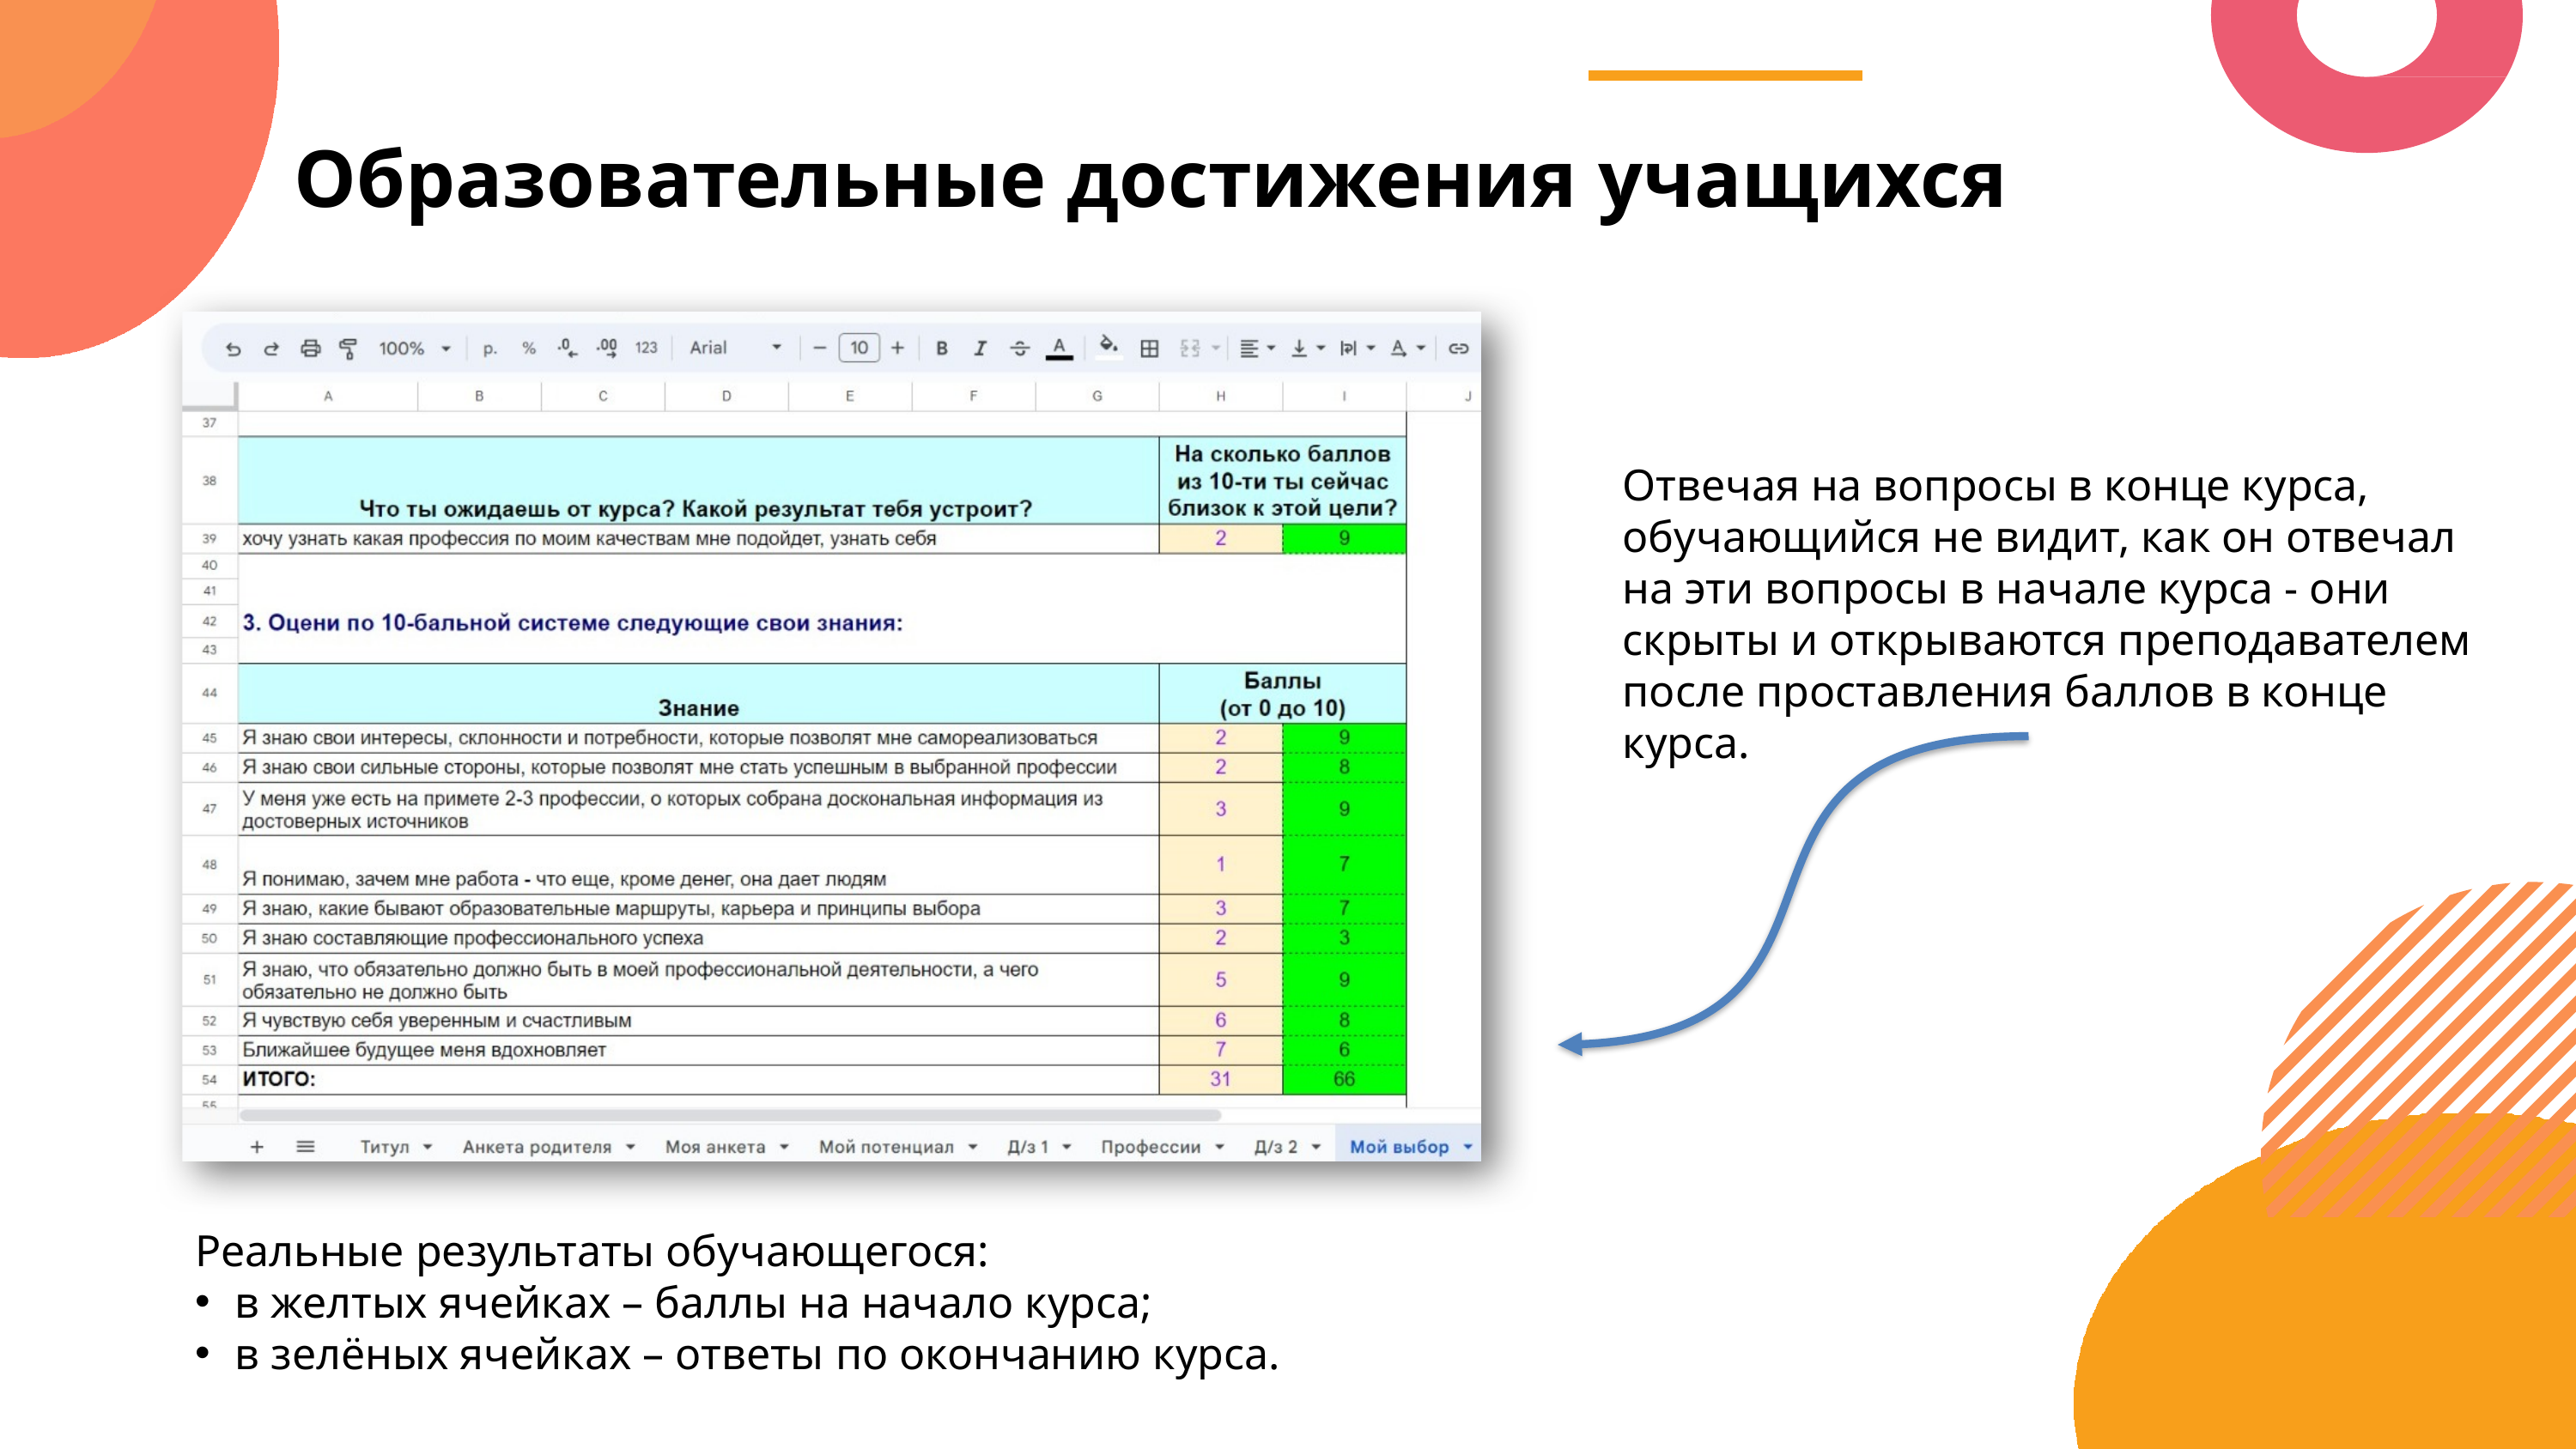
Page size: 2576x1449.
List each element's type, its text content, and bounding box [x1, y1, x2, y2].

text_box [1557, 736, 2029, 1046]
text_box [2361, 898, 2576, 1113]
text_box Отвечая на вопросы в конце курса, обучающийся не видит, как он отвечал на эти вопросы в начале курса - они скрыты и открываются преподавателем после проставления баллов в конце курса. [1609, 452, 2494, 774]
text_box [2330, 882, 2574, 1113]
text_box [2210, 0, 2523, 154]
text_box [2297, 882, 2544, 1113]
text_box Реальные результаты обучающегося: в желтых ячейках – баллы на начало курса; в зелёных ячейках – ответы по окончанию курса. [182, 1216, 1306, 1385]
picture [2074, 1113, 2576, 1449]
text_box [2264, 882, 2511, 1113]
picture [0, 0, 1482, 1161]
text_box Образовательные достижения учащихся [292, 125, 2318, 223]
